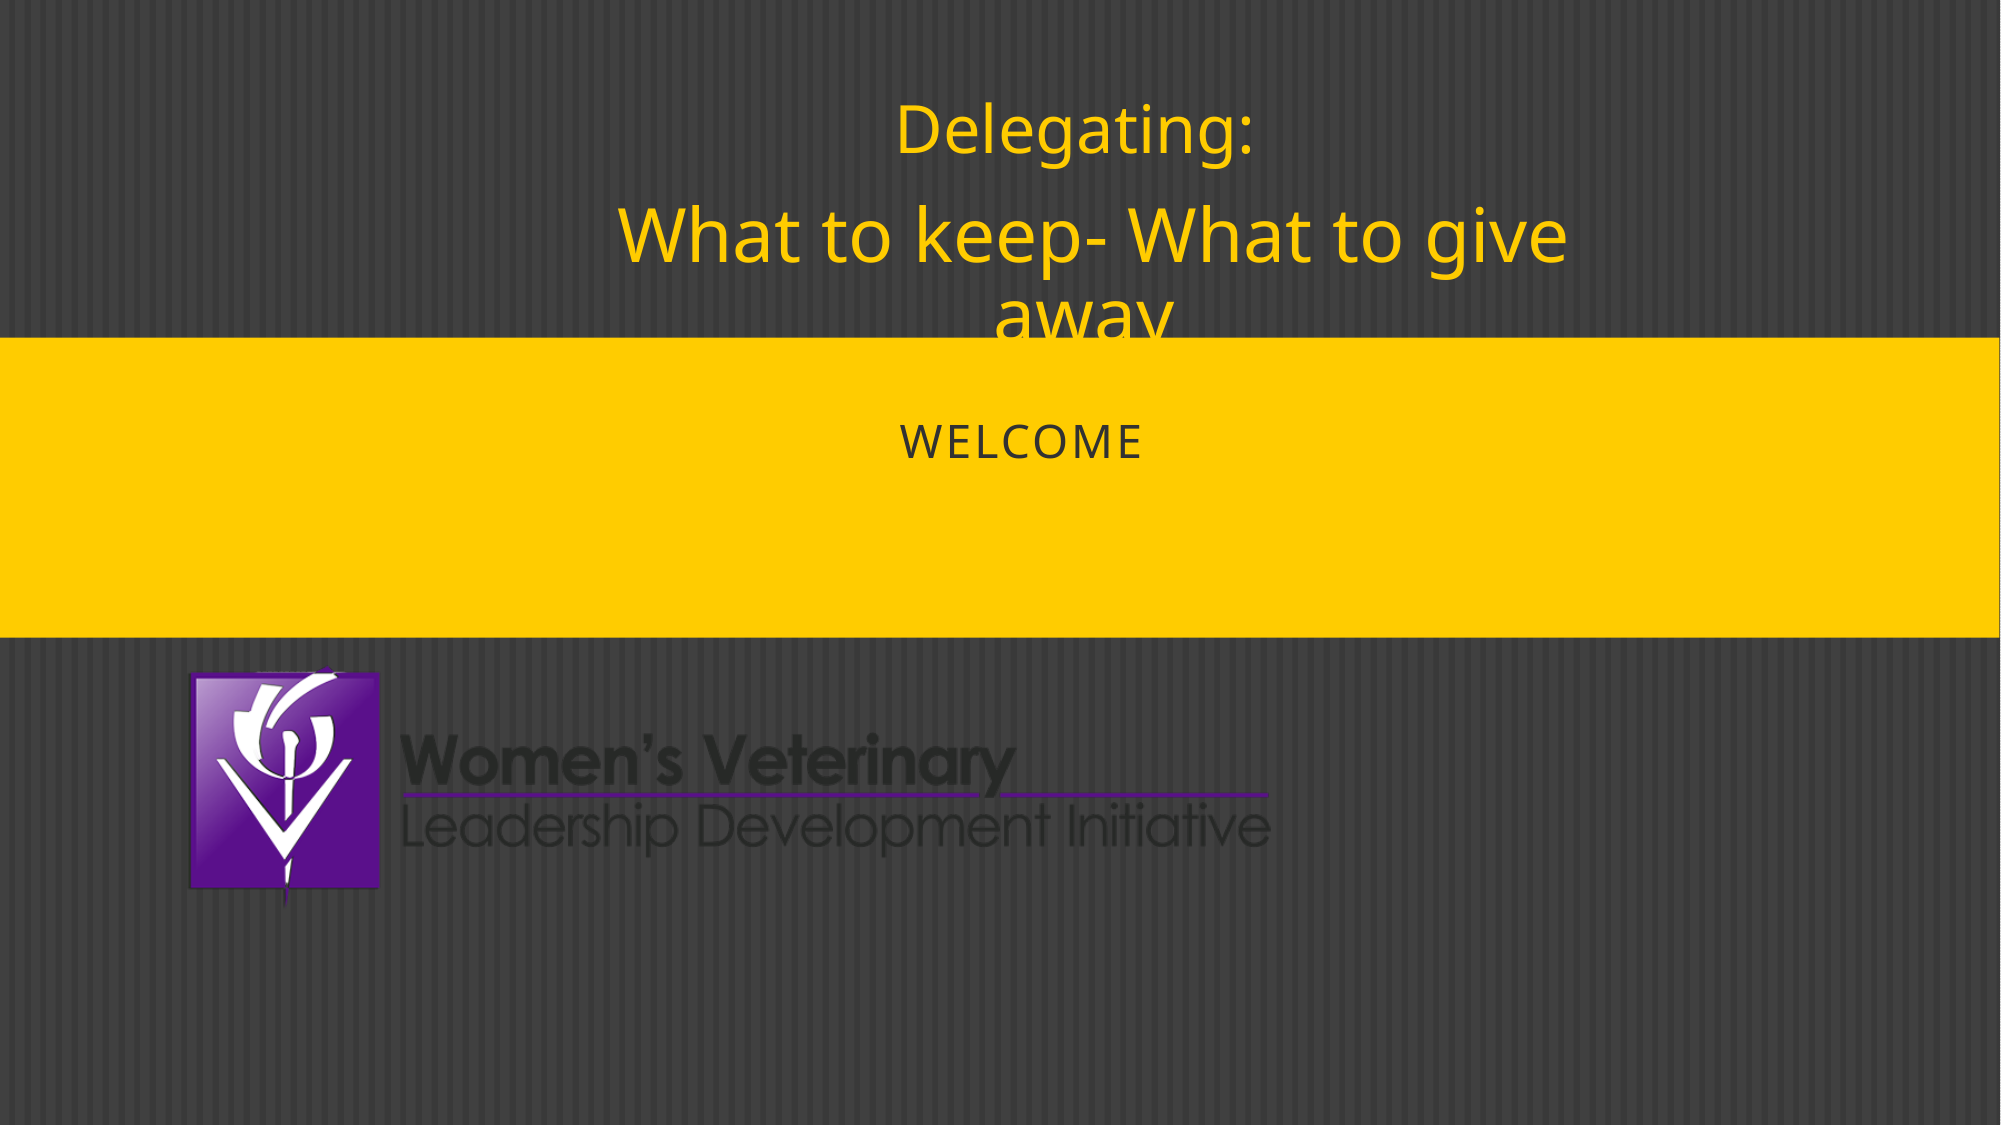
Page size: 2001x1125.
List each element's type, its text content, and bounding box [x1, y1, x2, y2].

title Welcome [582, 330, 1463, 533]
subtitle Delegating: What to keep- What to give away [504, 88, 1664, 330]
picture [168, 643, 1281, 917]
